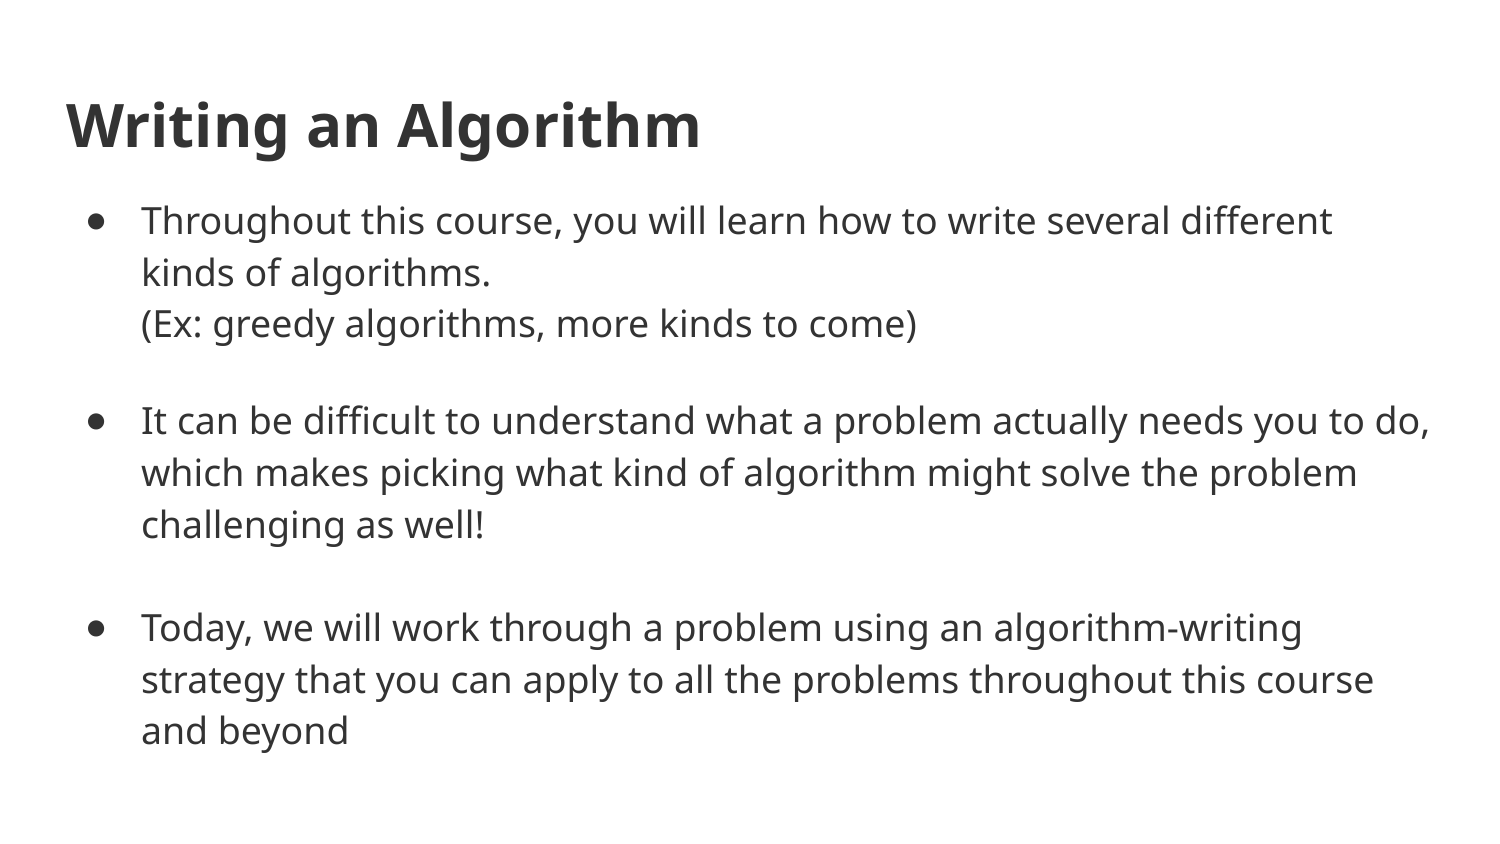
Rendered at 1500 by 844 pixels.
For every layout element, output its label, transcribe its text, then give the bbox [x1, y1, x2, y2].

title Writing an Algorithm [51, 72, 1449, 175]
list Throughout this course, you will learn how to write several different kinds of algorithms. (Ex: greedy algorithms, more kinds to come) It can be difficult to understand what a problem actually needs you to do, which makes picking what kind of algorithm might solve the problem challenging as well! Today, we will work through a problem using an algorithm-writing strategy that you can apply to all the problems throughout this course and beyond [51, 175, 1449, 750]
